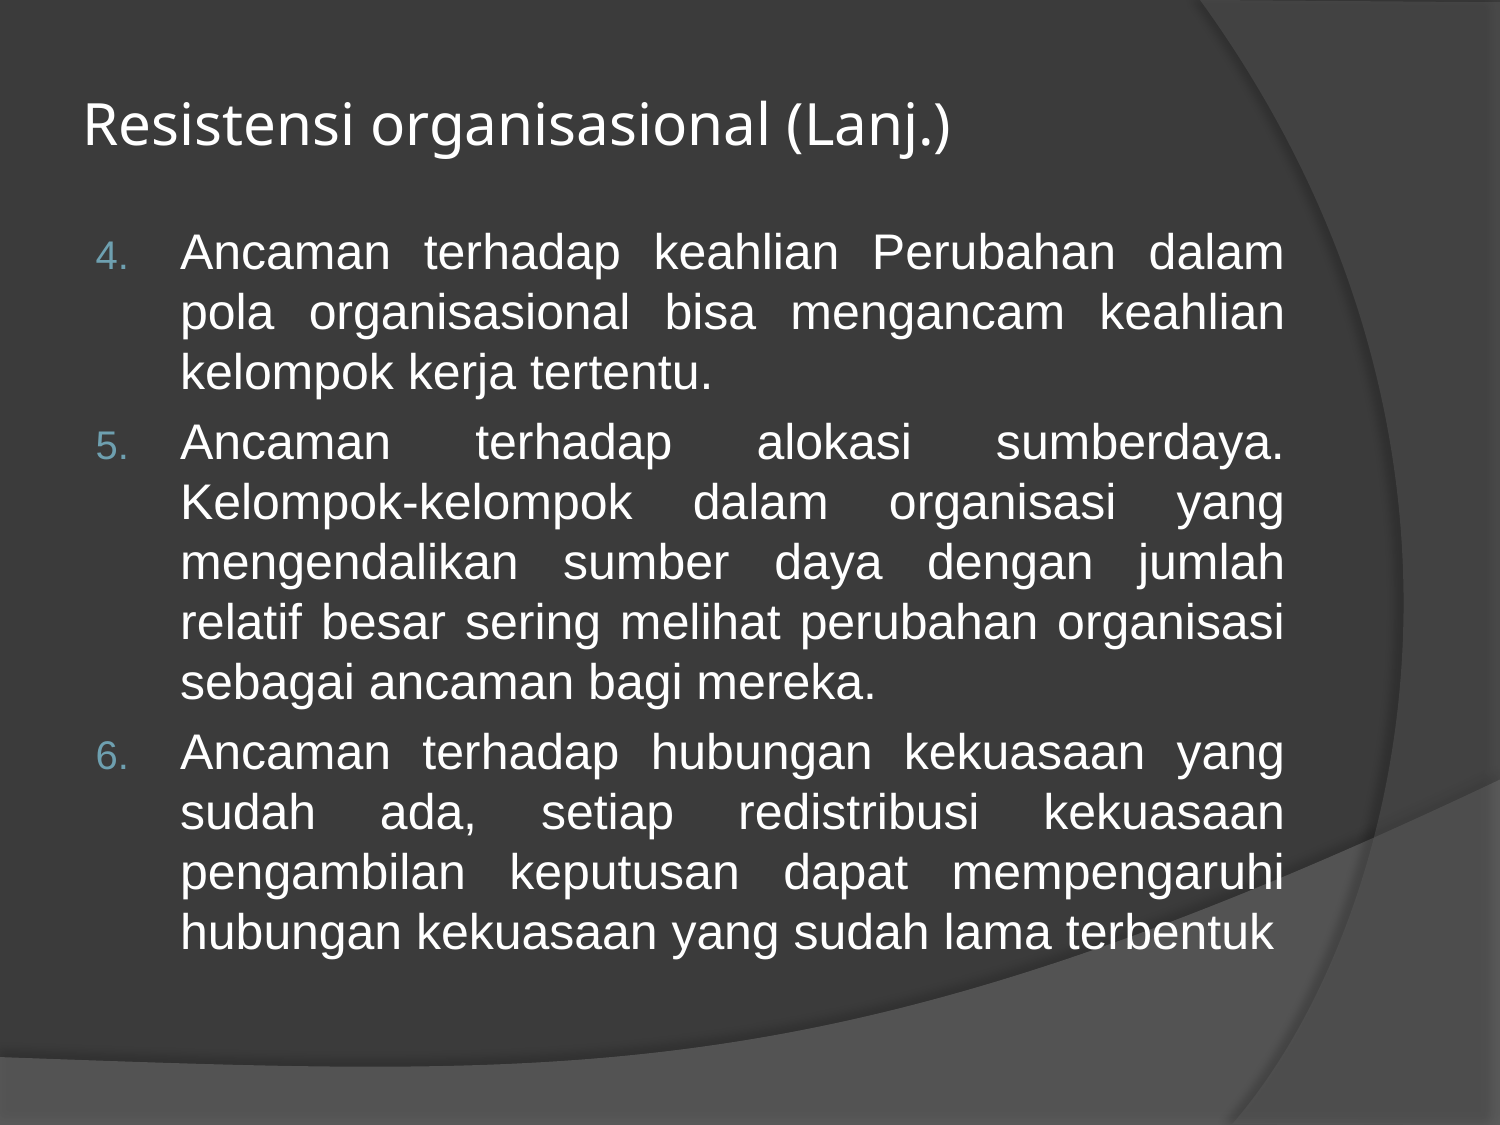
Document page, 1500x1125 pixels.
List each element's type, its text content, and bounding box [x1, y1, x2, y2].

list Ancaman terhadap keahlian Perubahan dalam pola organisasional bisa mengancam keahlian kelompok kerja tertentu. Ancaman terhadap alokasi sumberdaya. Kelompok-kelompok dalam organisasi yang mengendalikan sumber daya dengan jumlah relatif besar sering melihat perubahan organisasi sebagai ancaman bagi mereka. Ancaman terhadap hubungan kekuasaan yang sudah ada, setiap redistribusi kekuasaan pengambilan keputusan dapat mempengaruhi hubungan kekuasaan yang sudah lama terbentuk [75, 212, 1300, 1005]
title Resistensi organisasional (Lanj.) [75, 45, 1300, 200]
